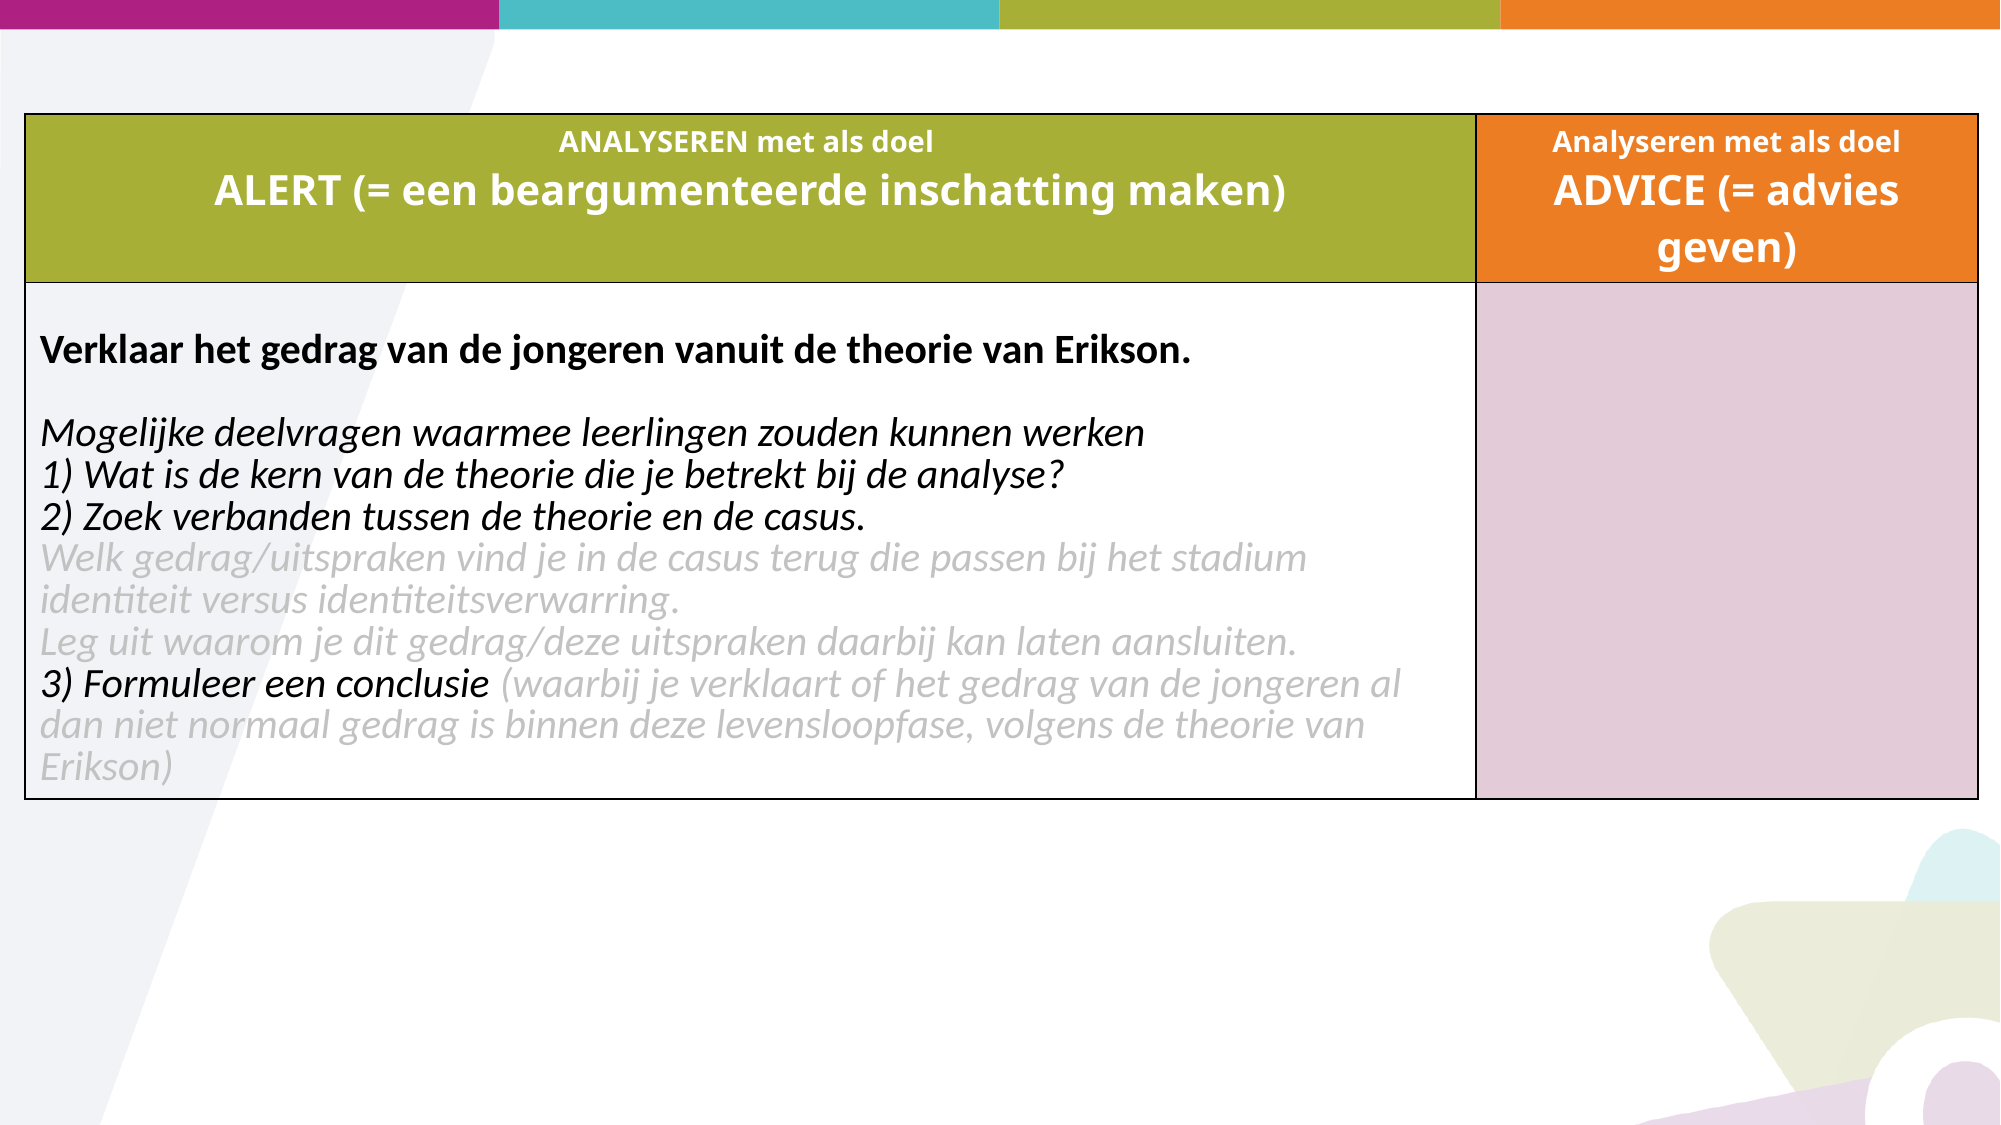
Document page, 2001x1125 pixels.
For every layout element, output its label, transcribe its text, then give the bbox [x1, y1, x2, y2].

table_cell Verklaar het gedrag van de jongeren vanuit de theorie van Erikson. Mogelijke deelvragen waarmee leerlingen zouden kunnen werken 1) Wat is de kern van de theorie die je betrekt bij de analyse? 2) Zoek verbanden tussen de theorie en de casus. Welk gedrag/uitspraken vind je in de casus terug die passen bij het stadium identiteit versus identiteitsverwarring. Leg uit waarom je dit gedrag/deze uitspraken daarbij kan laten aansluiten. 3) Formuleer een conclusie (waarbij je verklaart of het gedrag van de jongeren al dan niet normaal gedrag is binnen deze levensloopfase, volgens de theorie van Erikson) [26, 283, 1475, 798]
table_cell [1477, 283, 1977, 798]
table_header ANALYSEREN met als doel ALERT (= een beargumenteerde inschatting maken) [26, 115, 1475, 282]
table_header Analyseren met als doel ADVICE (= advies geven) [1477, 115, 1977, 282]
